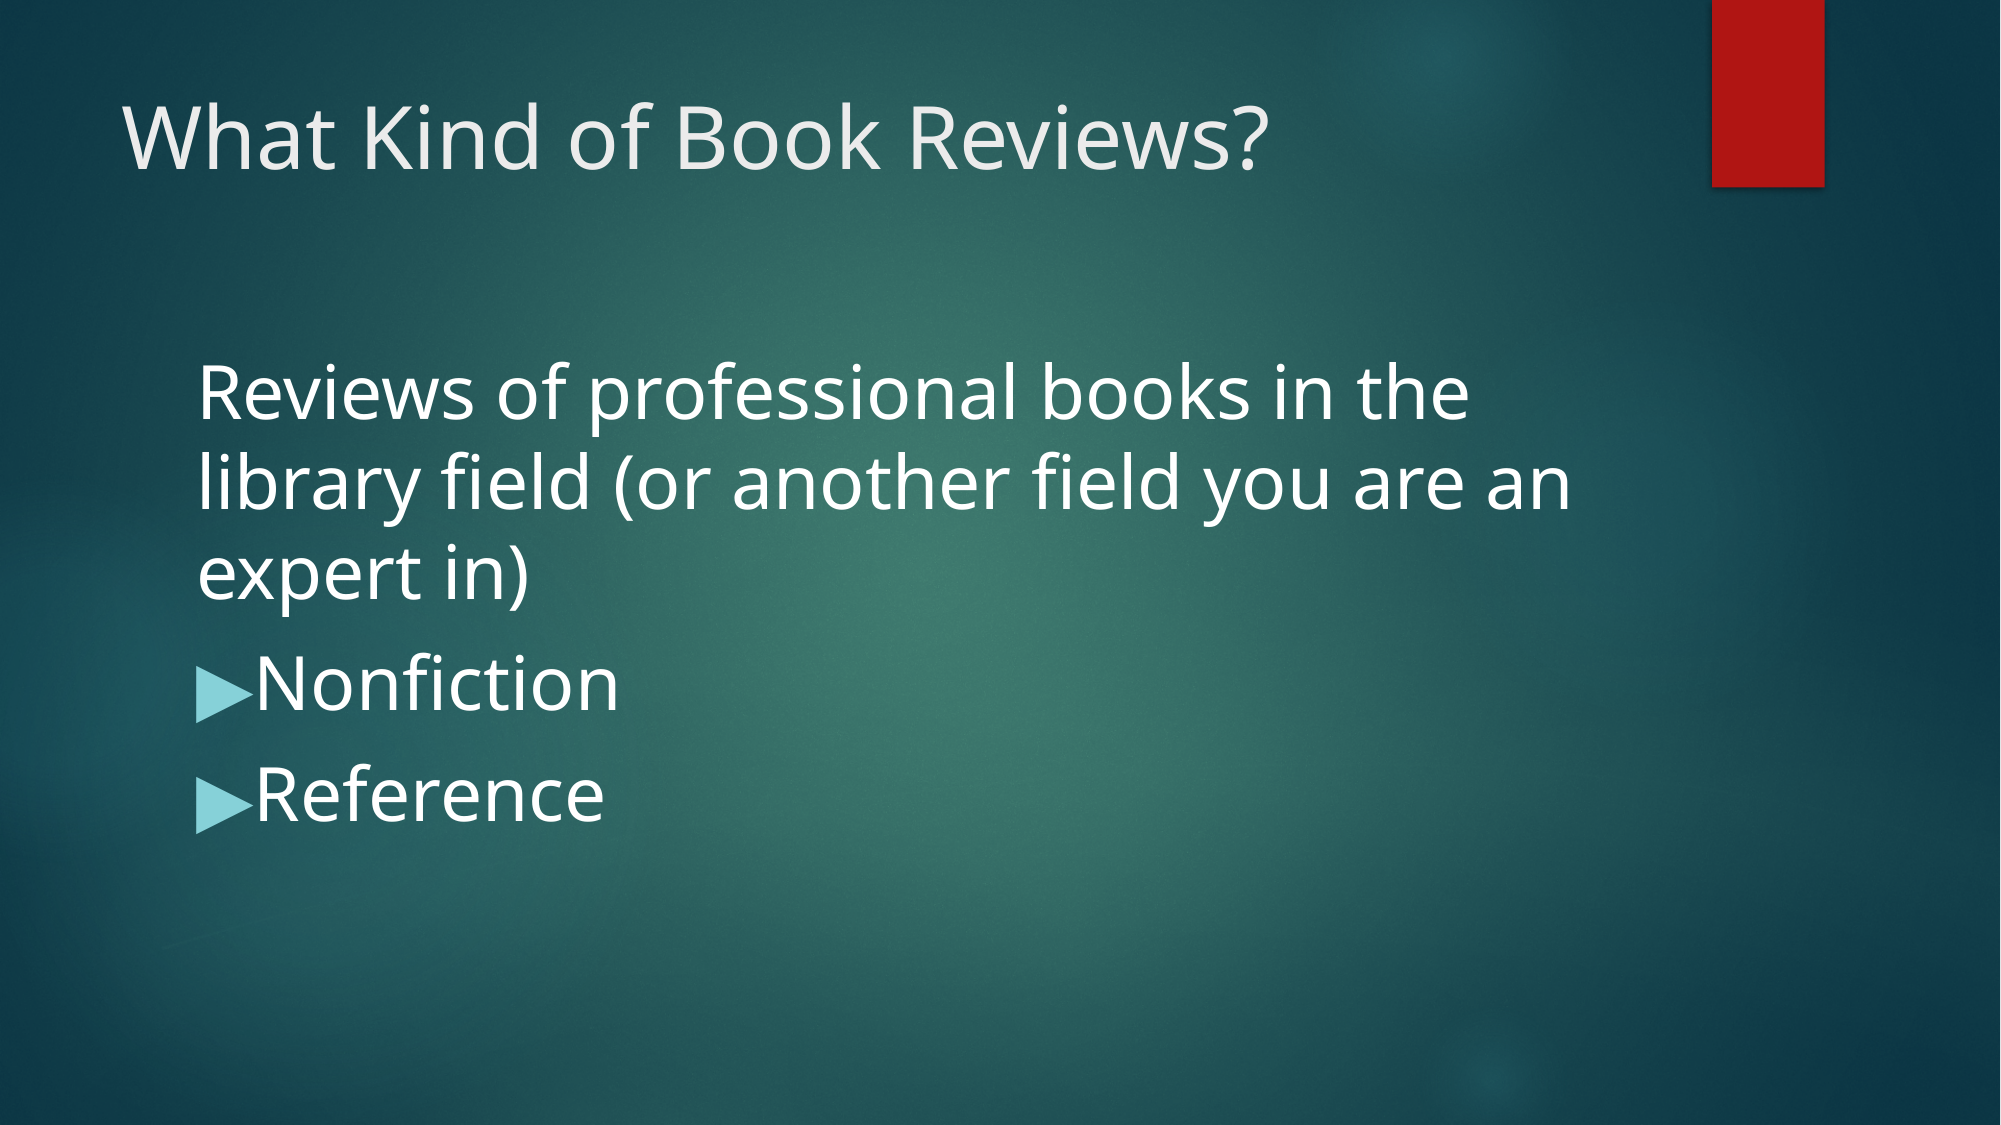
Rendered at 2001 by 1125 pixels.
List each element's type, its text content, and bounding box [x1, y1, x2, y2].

list Reviews of professional books in the library field (or another field you are an expert in) Nonfiction Reference [181, 336, 1649, 1025]
picture [0, 0, 2001, 1125]
title What Kind of Book Reviews? [106, 74, 1649, 304]
